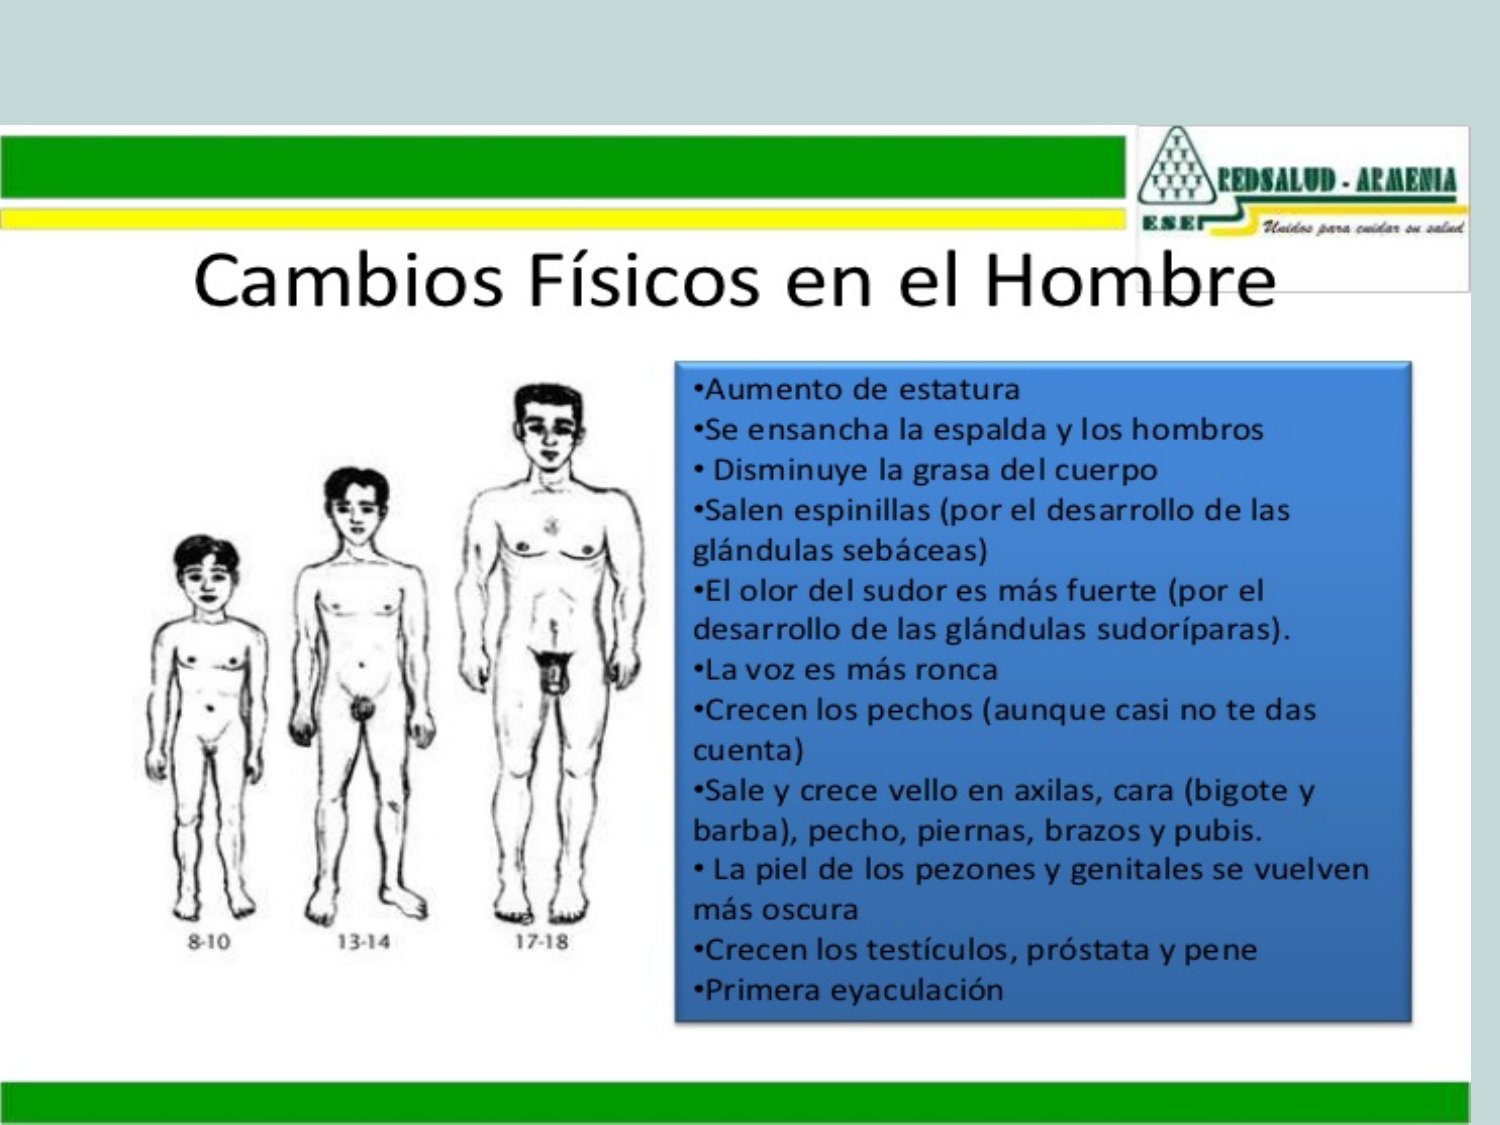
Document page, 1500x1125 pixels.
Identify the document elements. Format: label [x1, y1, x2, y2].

picture [0, 125, 1471, 1125]
